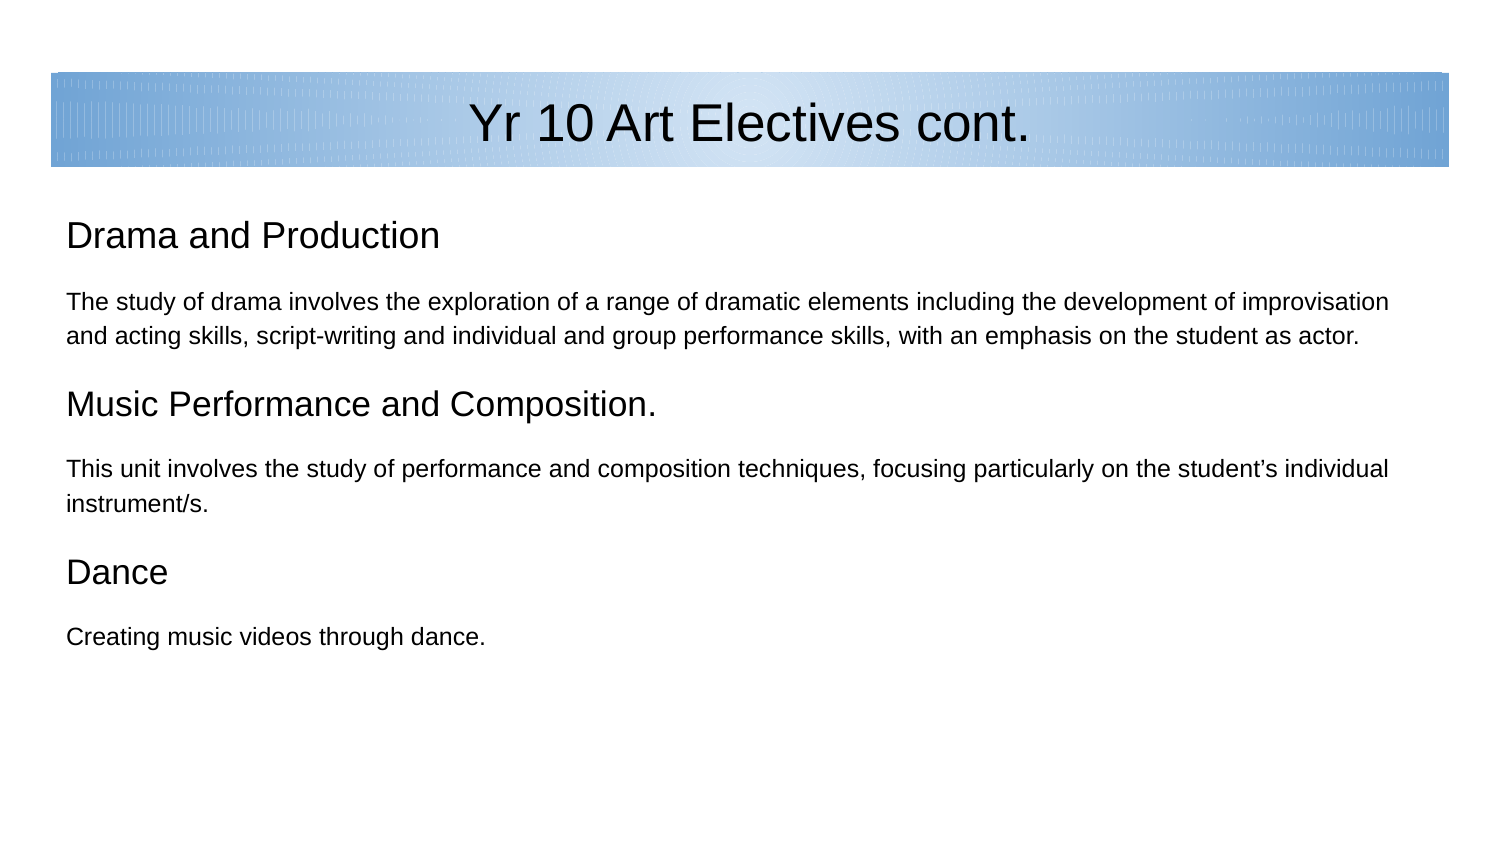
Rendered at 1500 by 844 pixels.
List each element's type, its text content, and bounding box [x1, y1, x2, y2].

list Drama and Production The study of drama involves the exploration of a range of dramatic elements including the development of improvisation and acting skills, script-writing and individual and group performance skills, with an emphasis on the student as actor. Music Performance and Composition. This unit involves the study of performance and composition techniques, focusing particularly on the student’s individual instrument/s. Dance Creating music videos through dance. [51, 189, 1449, 750]
title Yr 10 Art Electives cont. [51, 72, 1449, 167]
